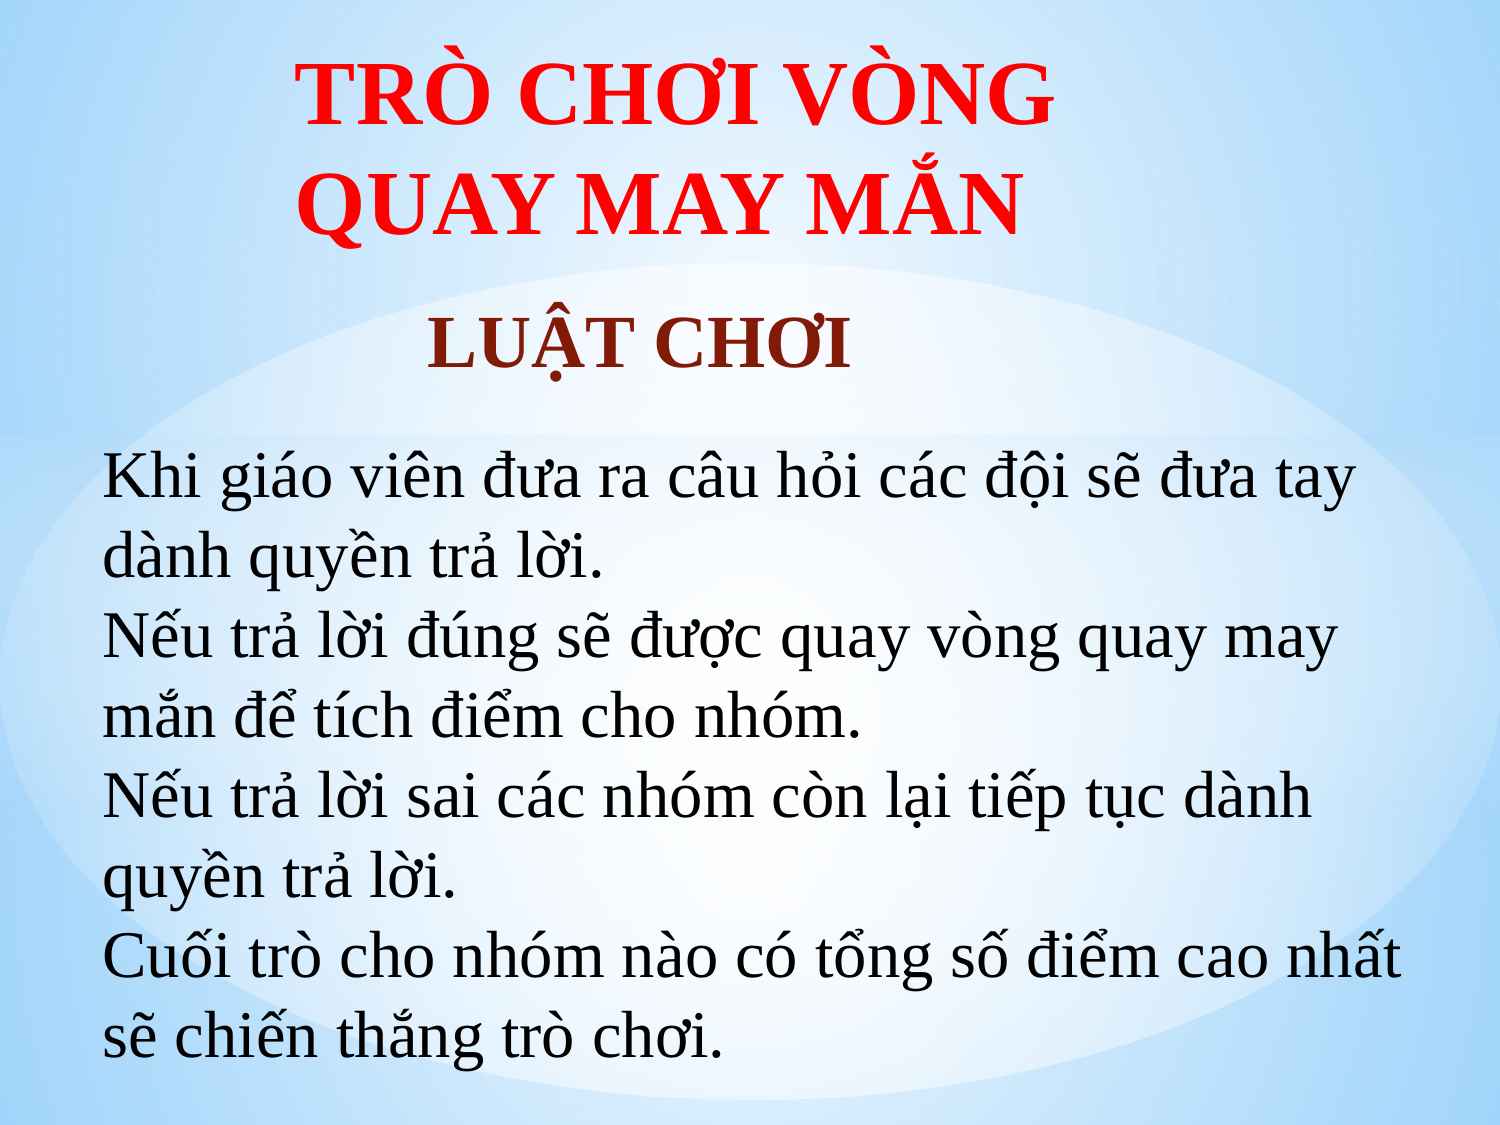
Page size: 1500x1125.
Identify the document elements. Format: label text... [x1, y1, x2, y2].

subtitle LUẬT CHƠI [412, 336, 950, 423]
text_box Khi giáo viên đưa ra câu hỏi các đội sẽ đưa tay dành quyền trả lời. Nếu trả lời đúng sẽ được quay vòng quay may mắn để tích điểm cho nhóm. Nếu trả lời sai các nhóm còn lại tiếp tục dành quyền trả lời. Cuối trò cho nhóm nào có tổng số điểm cao nhất sẽ chiến thắng trò chơi. [87, 423, 1450, 1078]
title TRÒ CHƠI VÒNG QUAY MAY MẮN [249, 24, 1263, 336]
